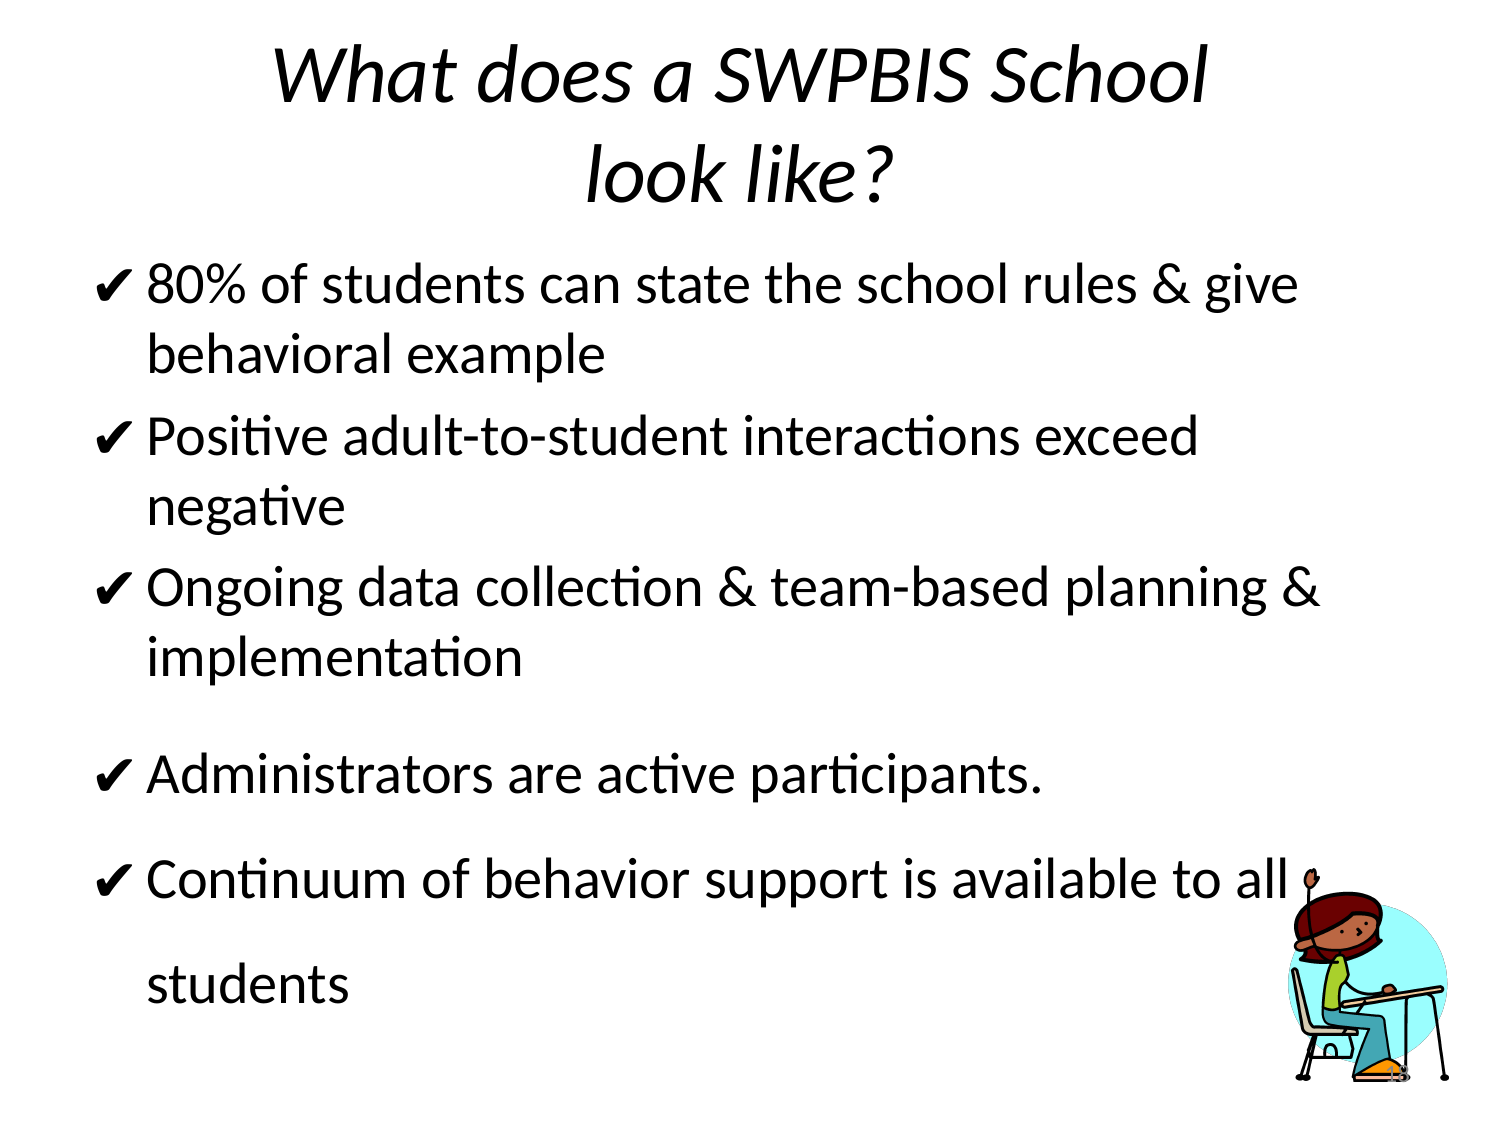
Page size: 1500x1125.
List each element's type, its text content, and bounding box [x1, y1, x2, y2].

title What does a SWPBIS School look like? [112, 24, 1388, 213]
list 80% of students can state the school rules & give behavioral example Positive adult-to-student interactions exceed negative Ongoing data collection & team-based planning & implementation Administrators are active participants. Continuum of behavior support is available to all students [75, 237, 1413, 1100]
picture [1288, 868, 1450, 1082]
slide_number 18 [1074, 1042, 1425, 1103]
